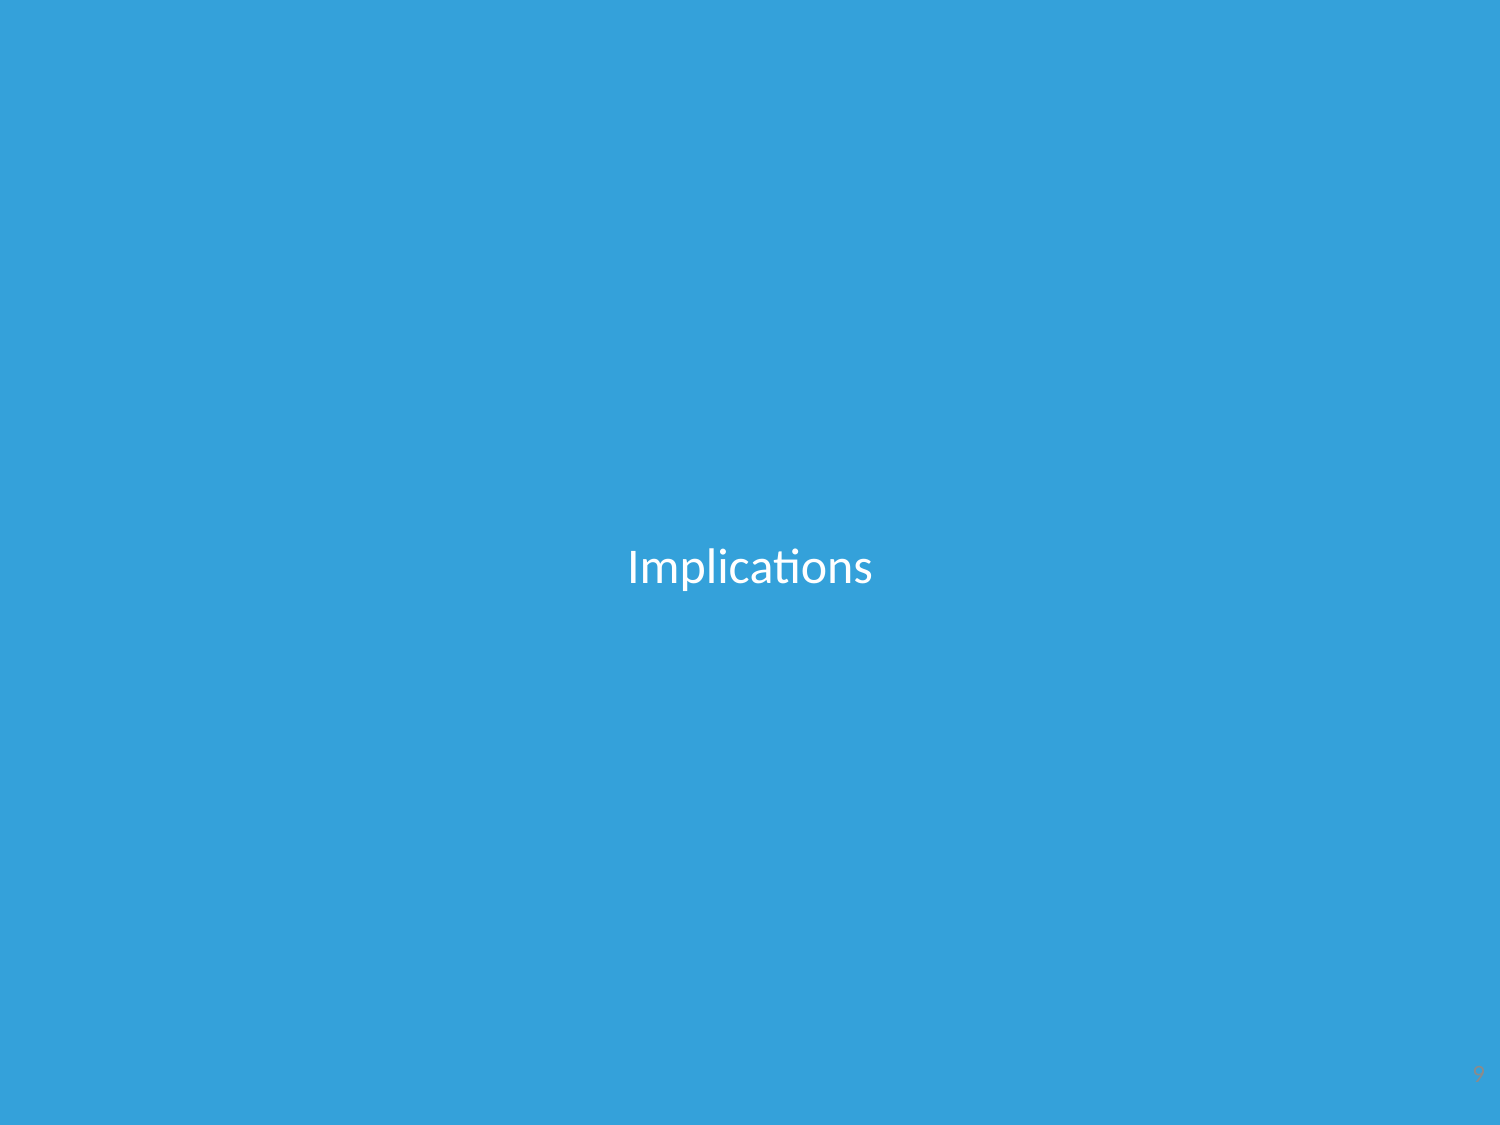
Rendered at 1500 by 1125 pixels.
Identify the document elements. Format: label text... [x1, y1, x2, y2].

slide_number 9 [1414, 1042, 1500, 1103]
list Implications [0, 532, 1500, 593]
